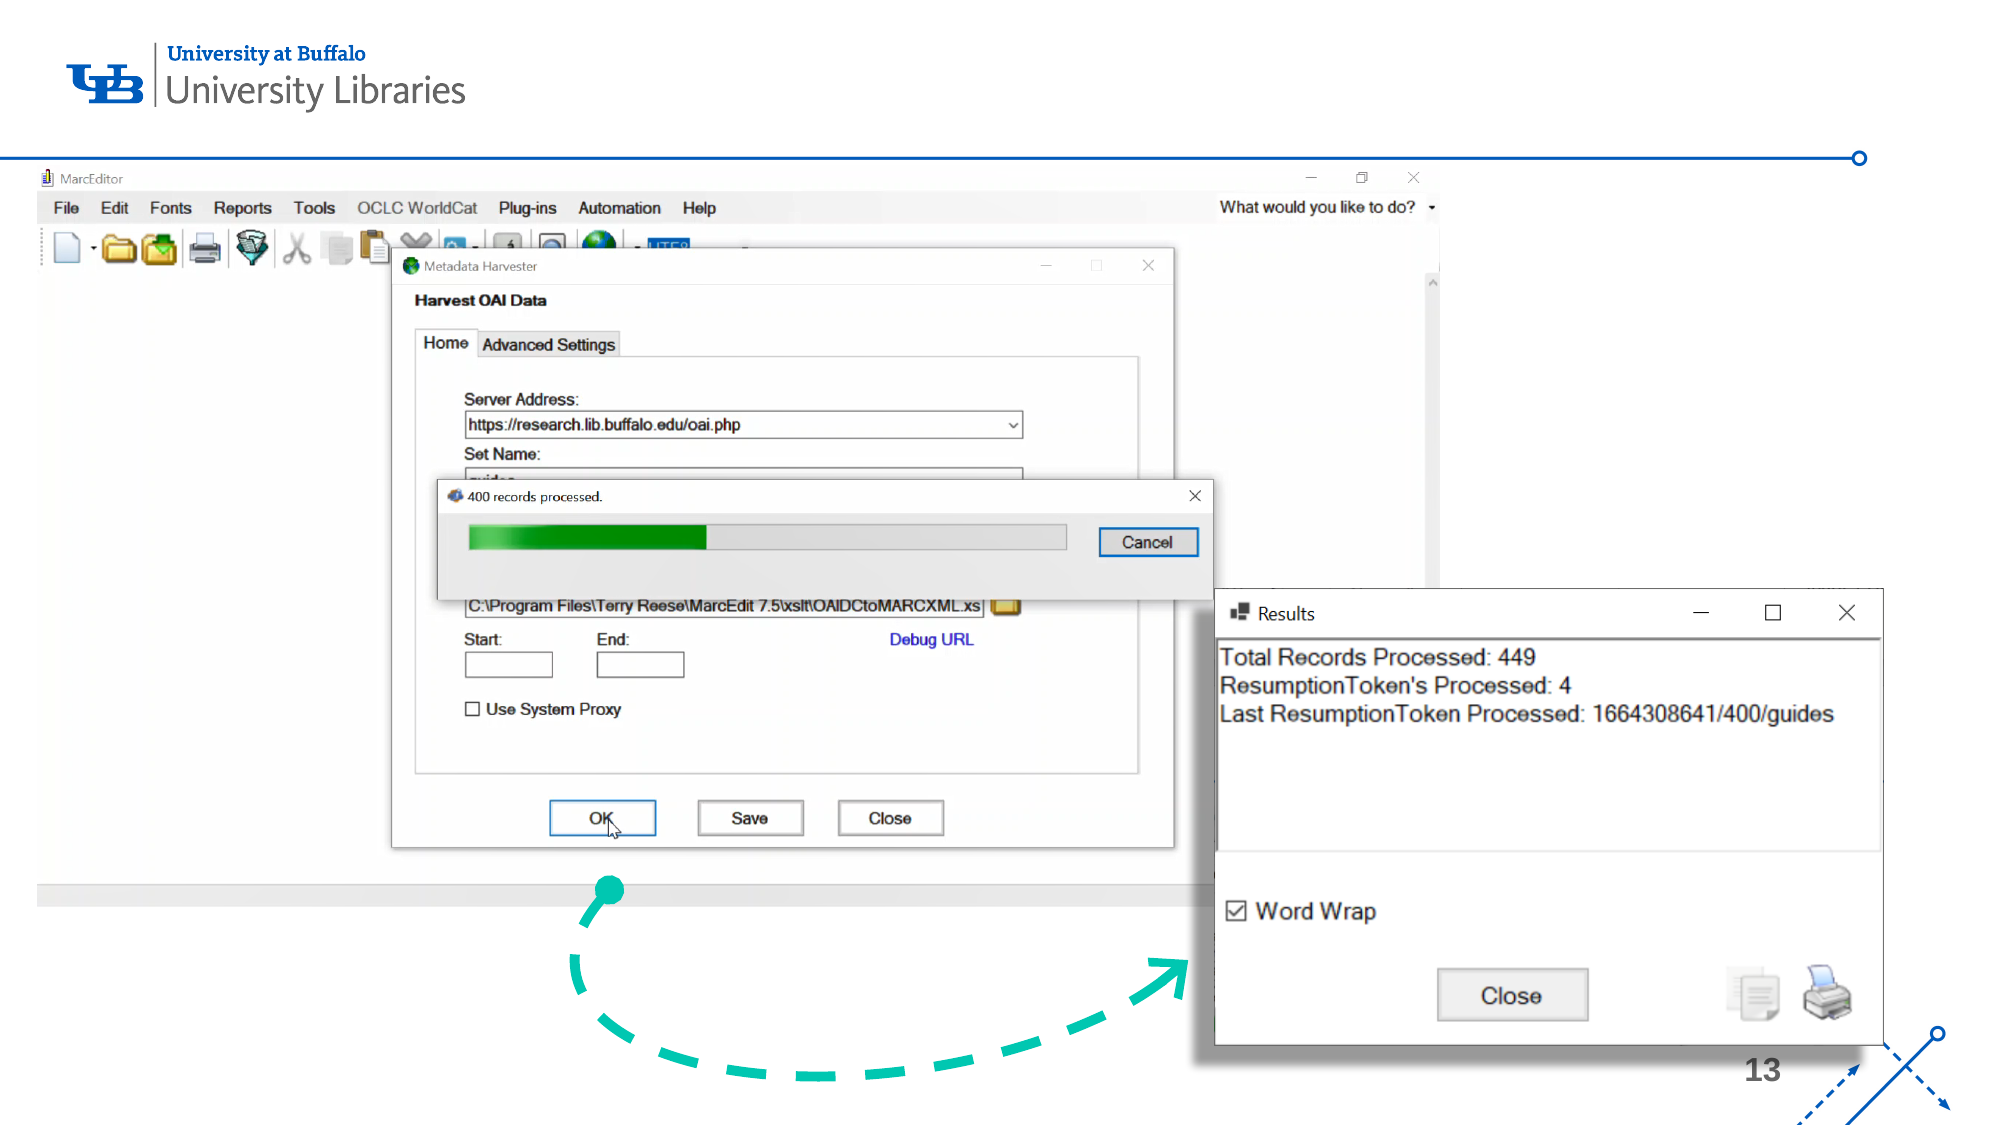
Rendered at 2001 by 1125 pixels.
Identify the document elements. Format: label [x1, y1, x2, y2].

text_box [574, 907, 1189, 1078]
picture [0, 0, 2000, 1125]
